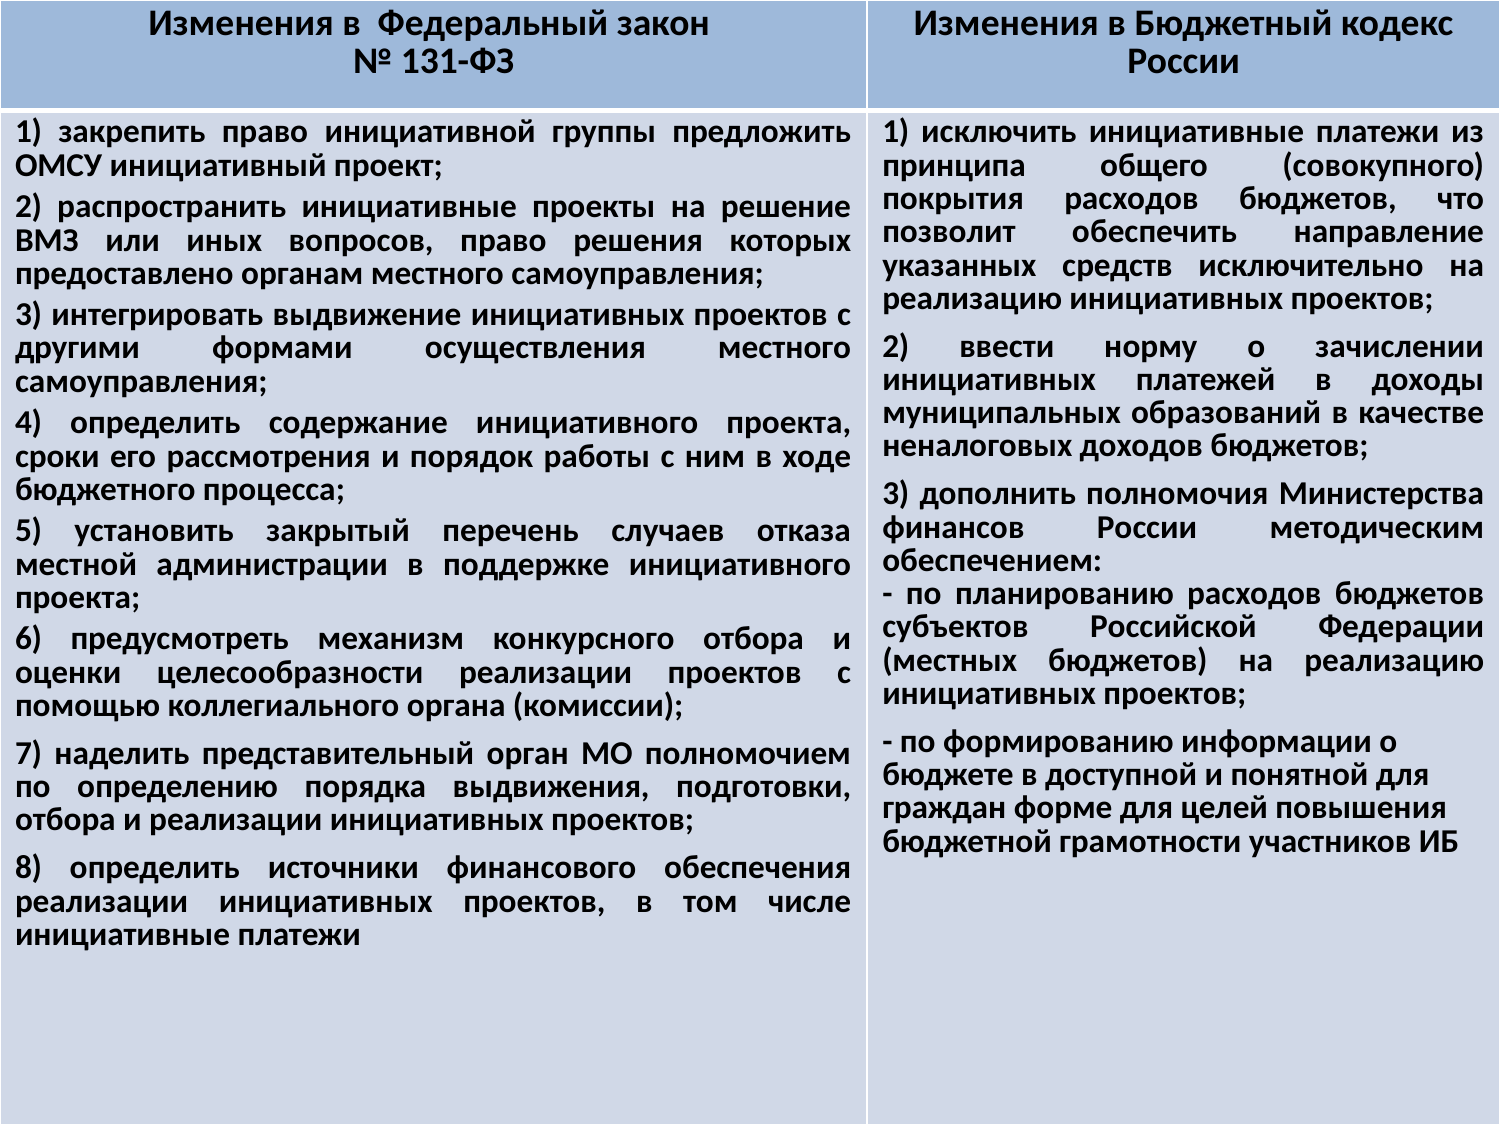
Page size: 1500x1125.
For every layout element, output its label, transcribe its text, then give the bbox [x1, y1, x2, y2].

table_cell 1) закрепить право инициативной группы предложить ОМСУ инициативный проект; 2) распространить инициативные проекты на решение ВМЗ или иных вопросов, право решения которых предоставлено органам местного самоуправления; 3) интегрировать выдвижение инициативных проектов с другими формами осуществления местного самоуправления; 4) определить содержание инициативного проекта, сроки его рассмотрения и порядок работы с ним в ходе бюджетного процесса; 5) установить закрытый перечень случаев отказа местной администрации в поддержке инициативного проекта; 6) предусмотреть механизм конкурсного отбора и оценки целесообразности реализации проектов с помощью коллегиального органа (комиссии); 7) наделить представительный орган МО полномочием по определению порядка выдвижения, подготовки, отбора и реализации инициативных проектов; 8) определить источники финансового обеспечения реализации инициативных проектов, в том числе инициативные платежи [1, 113, 866, 1124]
table_header Изменения в Бюджетный кодекс России [868, 1, 1499, 108]
table_header Изменения в Федеральный закон № 131-ФЗ [1, 1, 866, 108]
table_cell 1) исключить инициативные платежи из принципа общего (совокупного) покрытия расходов бюджетов, что позволит обеспечить направление указанных средств исключительно на реализацию инициативных проектов; 2) ввести норму о зачислении инициативных платежей в доходы муниципальных образований в качестве неналоговых доходов бюджетов; 3) дополнить полномочия Министерства финансов России методическим обеспечением: - по планированию расходов бюджетов субъектов Российской Федерации (местных бюджетов) на реализацию инициативных проектов; - по формированию информации о бюджете в доступной и понятной для граждан форме для целей повышения бюджетной грамотности участников ИБ [868, 113, 1499, 1124]
